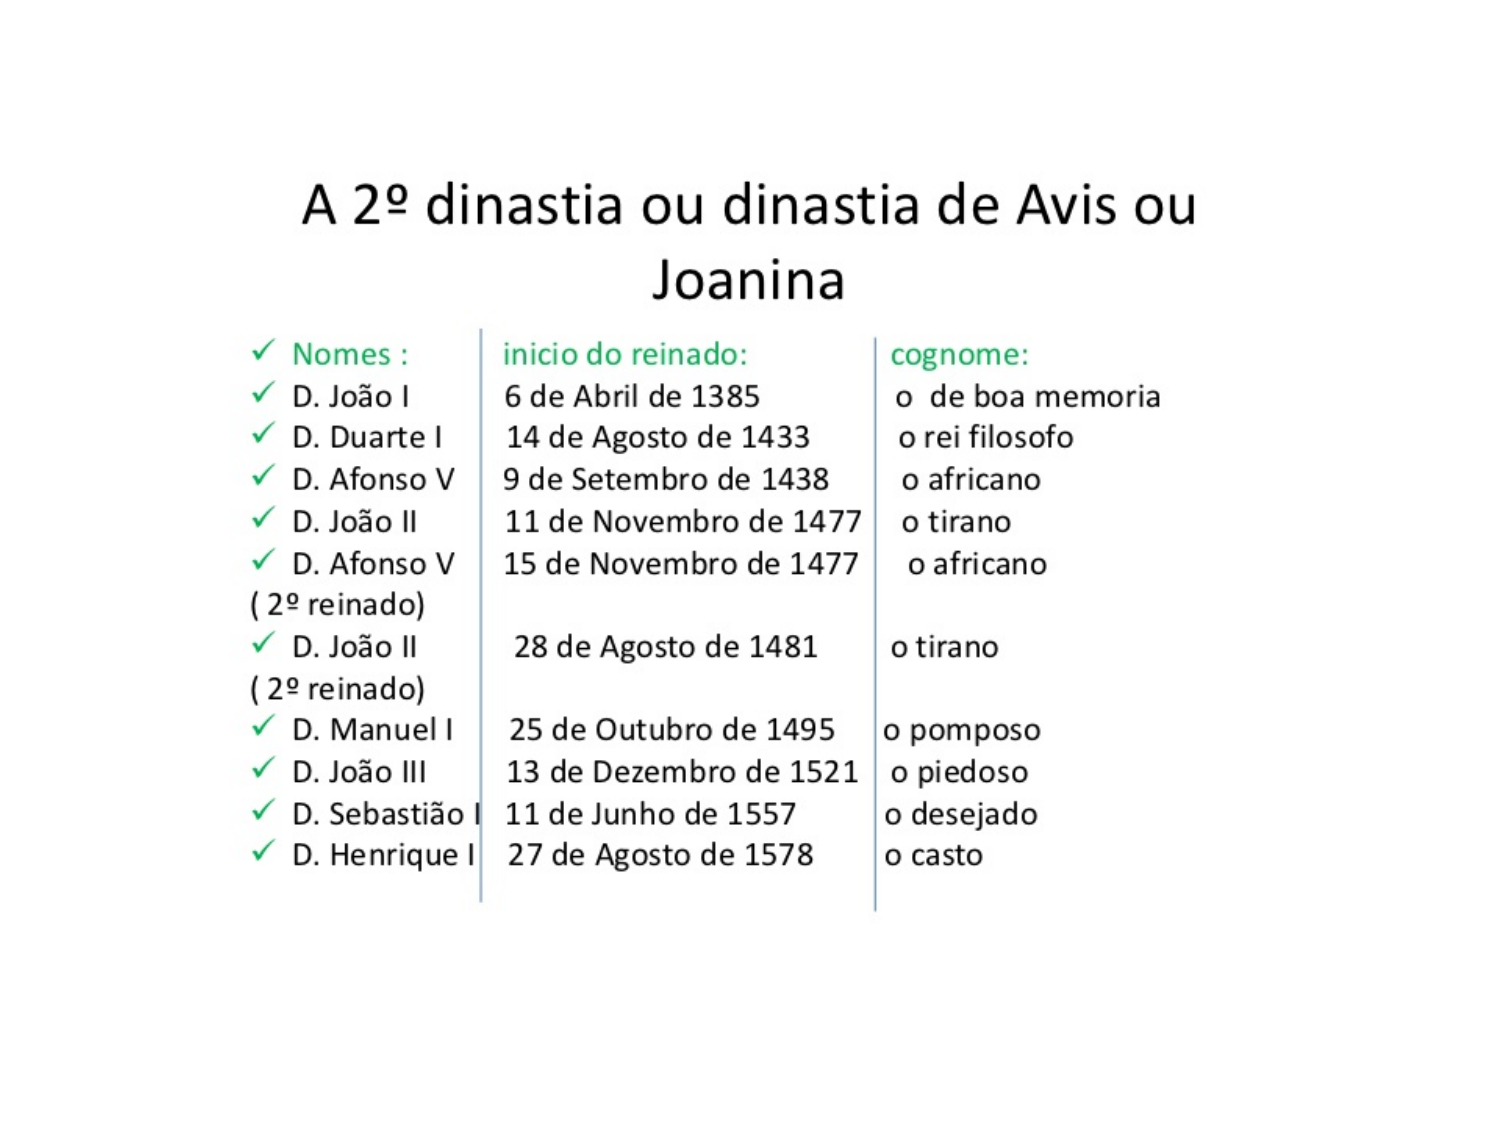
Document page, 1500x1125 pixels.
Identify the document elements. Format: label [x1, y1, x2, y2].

picture [180, 135, 1319, 990]
